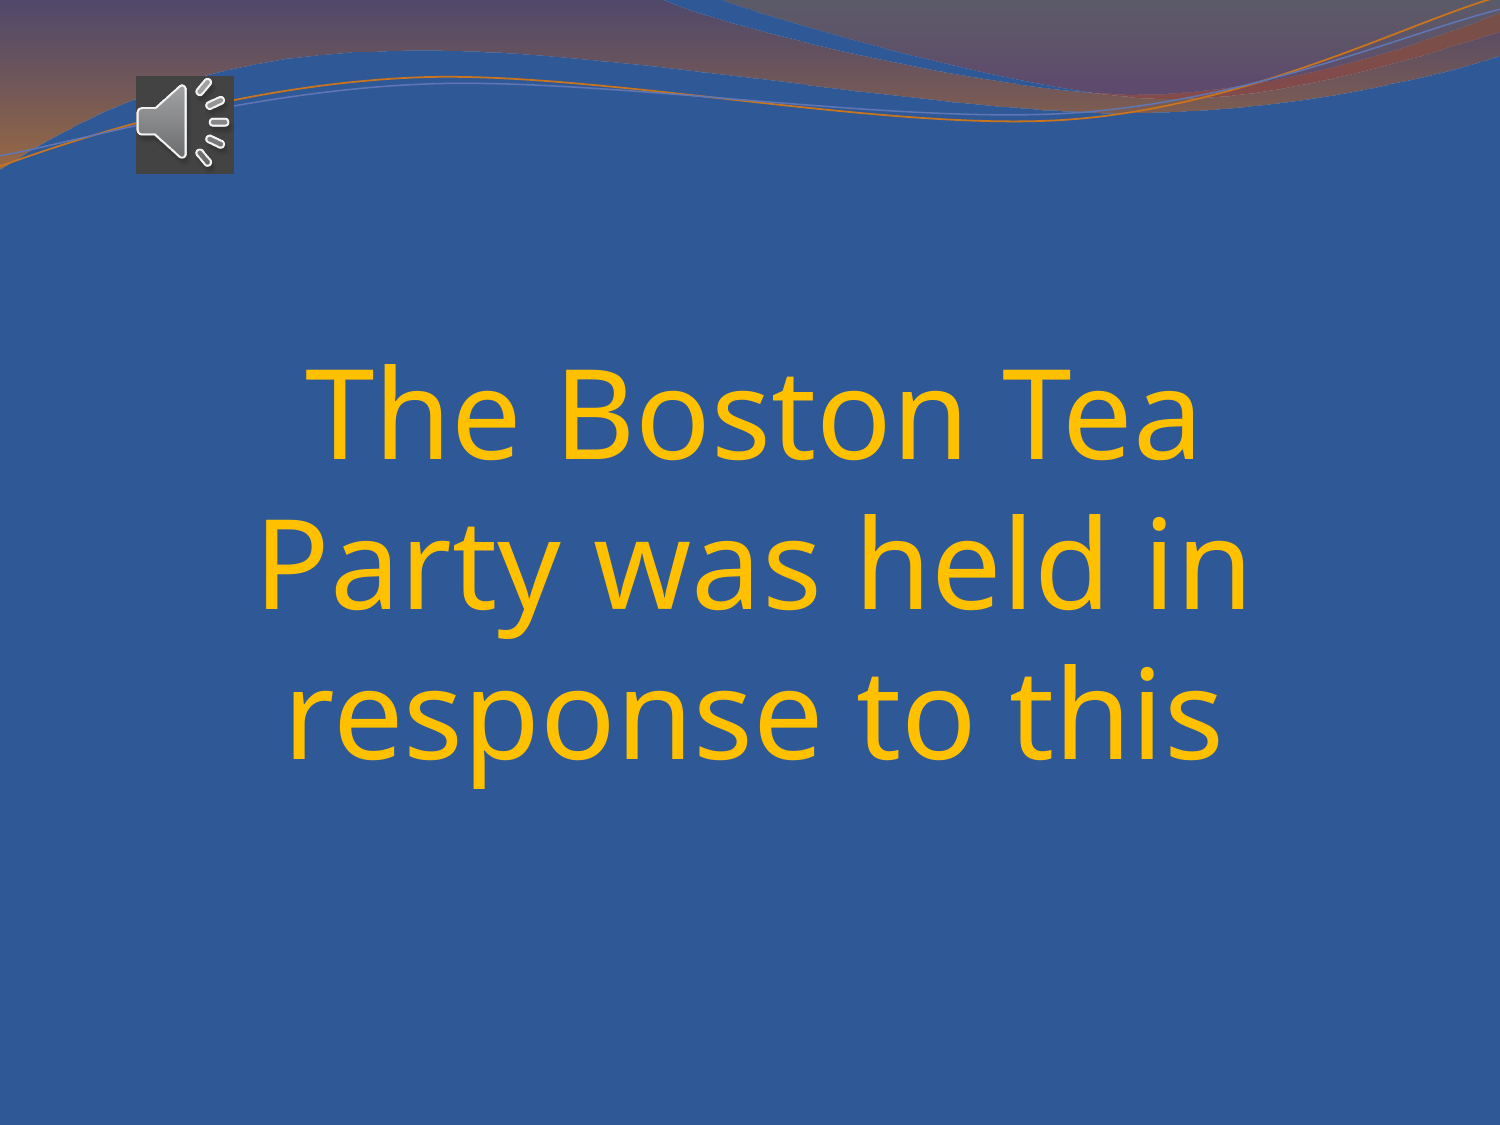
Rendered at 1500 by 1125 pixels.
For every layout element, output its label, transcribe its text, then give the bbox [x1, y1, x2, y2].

text_box The Boston Tea Party was held in response to this [133, 327, 1375, 793]
picture [135, 74, 236, 176]
